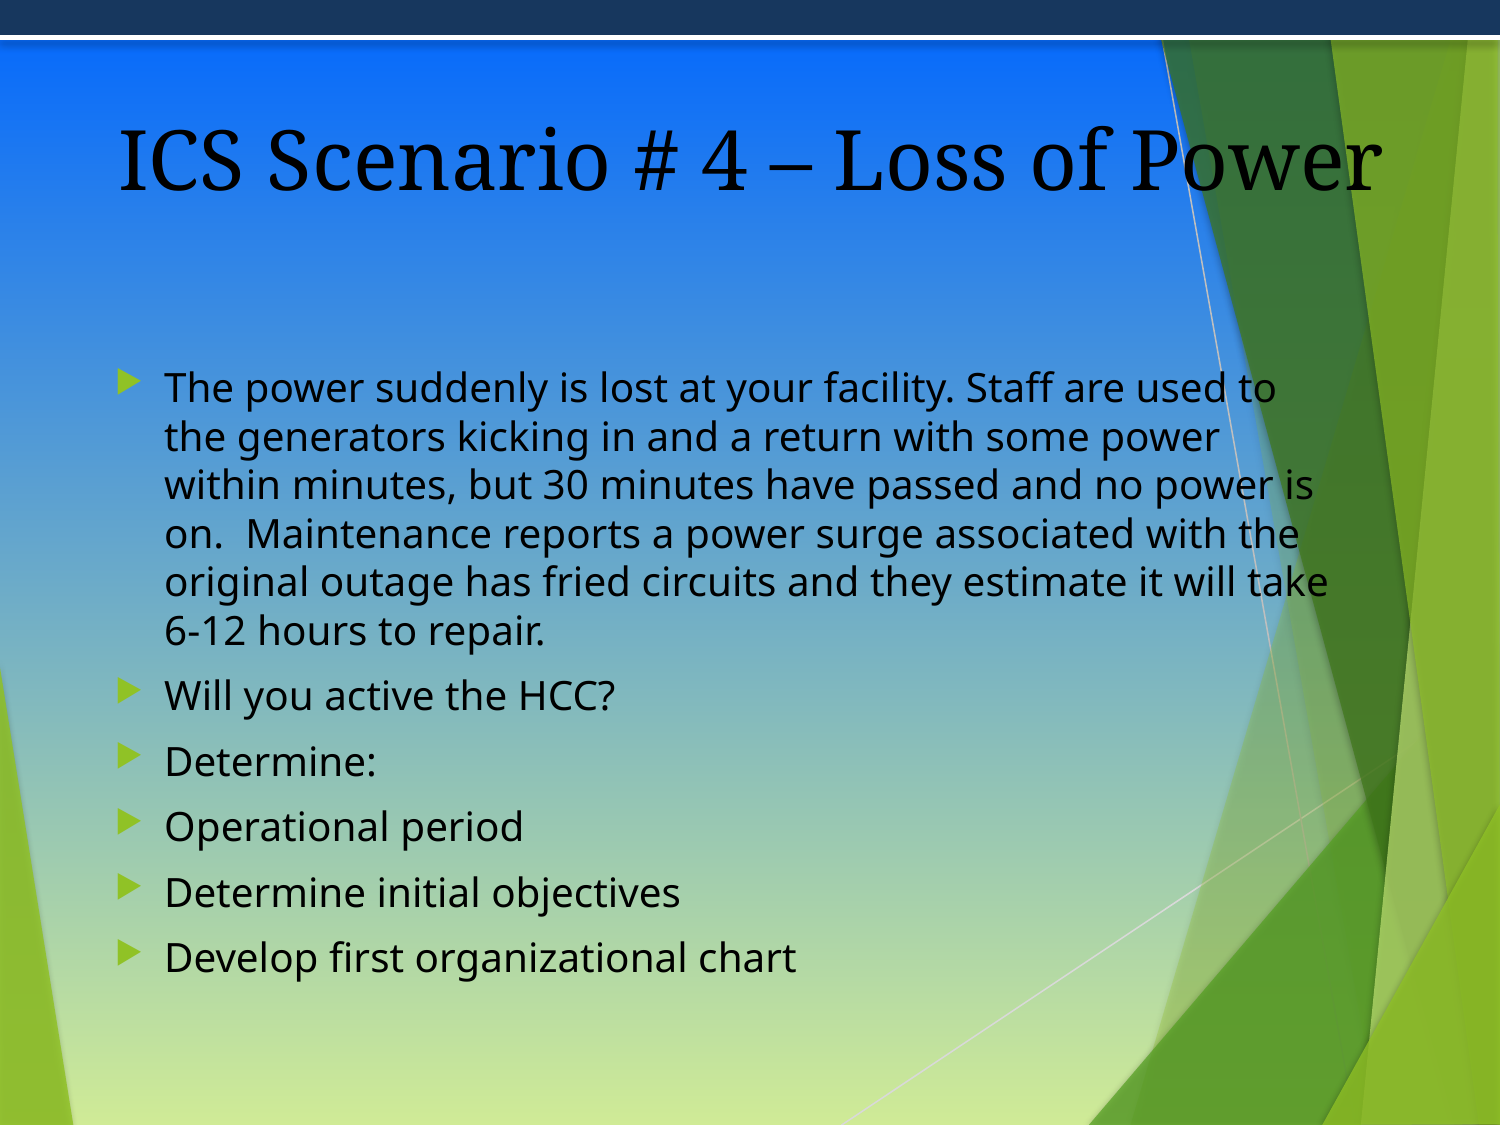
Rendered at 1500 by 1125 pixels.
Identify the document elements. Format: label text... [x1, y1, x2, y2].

title ICS Scenario # 4 – Loss of Power [99, 99, 1425, 317]
list The power suddenly is lost at your facility. Staff are used to the generators kicking in and a return with some power within minutes, but 30 minutes have passed and no power is on. Maintenance reports a power surge associated with the original outage has fried circuits and they estimate it will take 6-12 hours to repair. Will you active the HCC? Determine: Operational period Determine initial objectives Develop first organizational chart [99, 354, 1363, 992]
